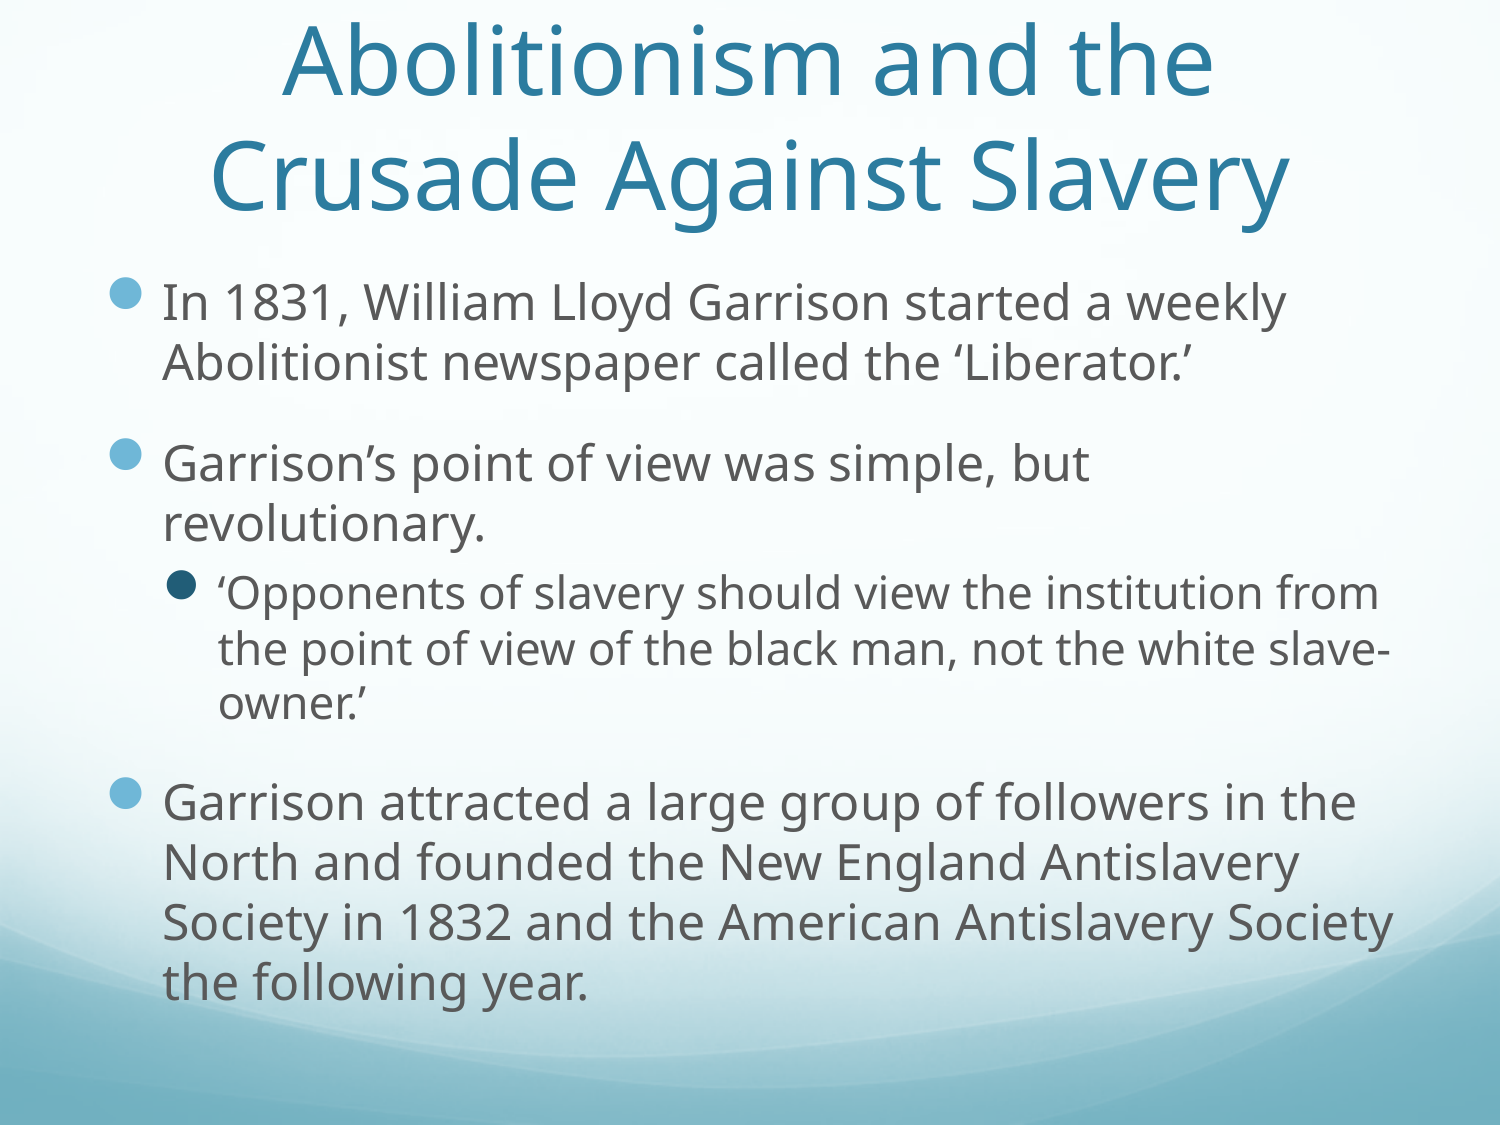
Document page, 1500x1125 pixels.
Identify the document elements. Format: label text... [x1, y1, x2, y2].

title Abolitionism and the Crusade Against Slavery [90, 17, 1410, 237]
list In 1831, William Lloyd Garrison started a weekly Abolitionist newspaper called the ‘Liberator.’ Garrison’s point of view was simple, but revolutionary. ‘Opponents of slavery should view the institution from the point of view of the black man, not the white slave-owner.’ Garrison attracted a large group of followers in the North and founded the New England Antislavery Society in 1832 and the American Antislavery Society the following year. [90, 262, 1410, 1063]
